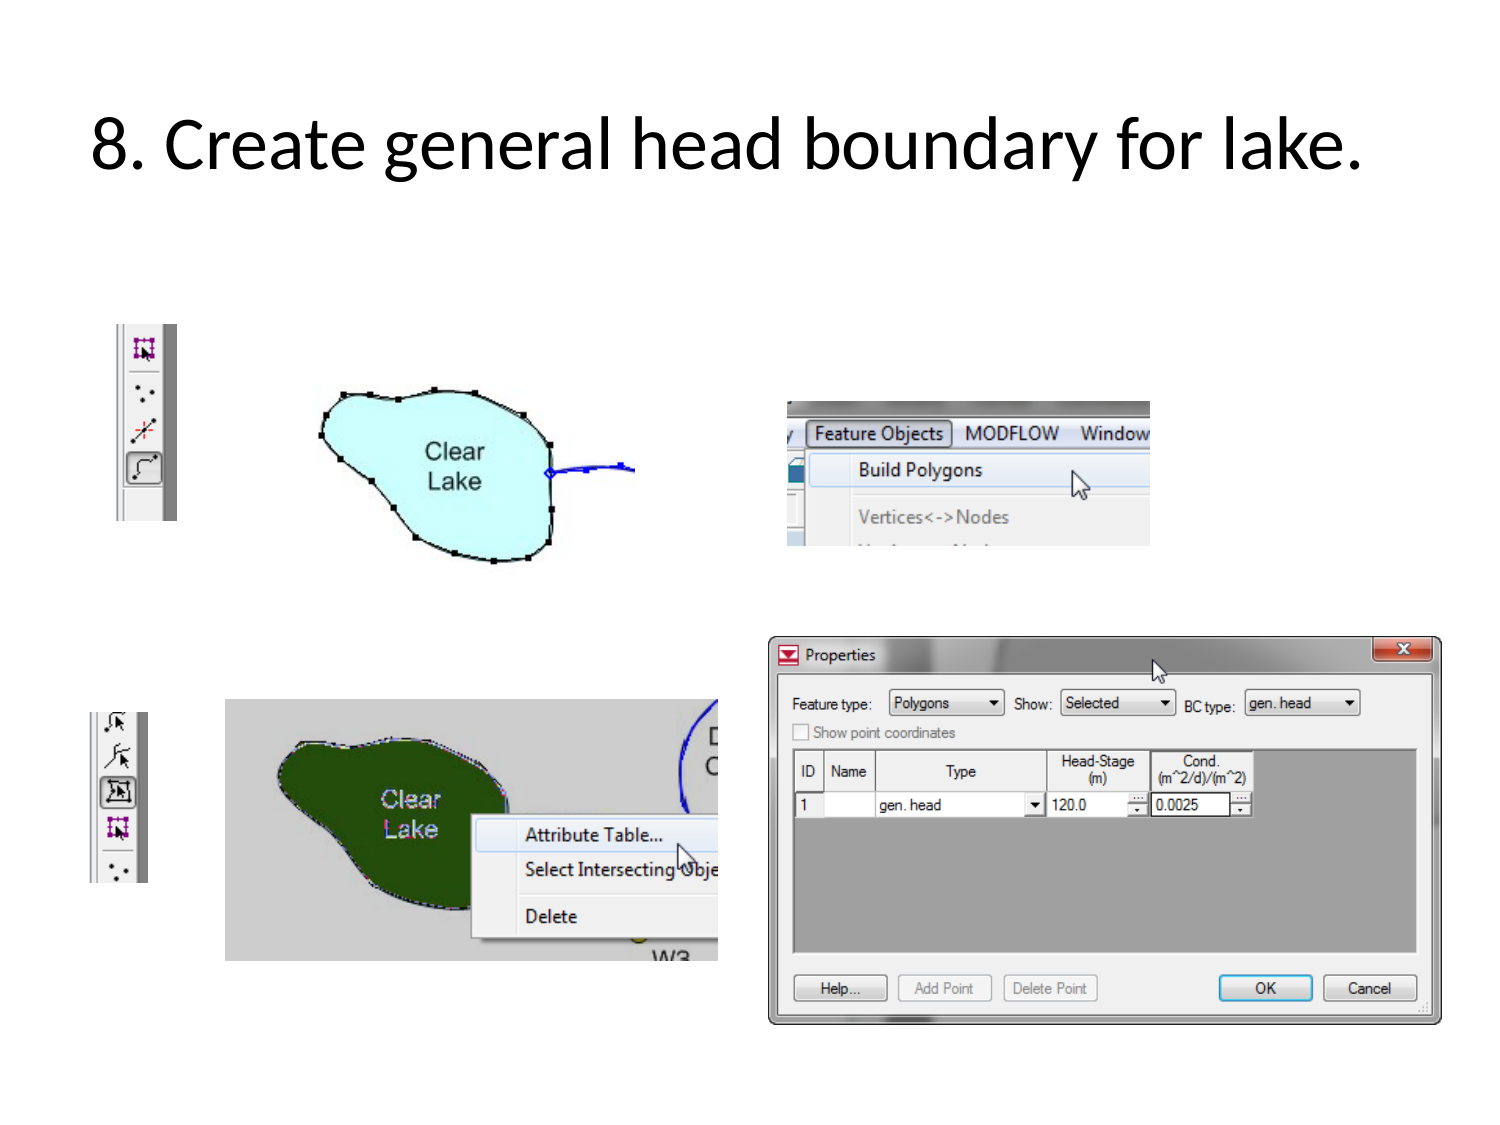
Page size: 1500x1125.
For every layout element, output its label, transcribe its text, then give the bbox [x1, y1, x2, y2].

picture [767, 636, 1442, 1025]
picture [87, 711, 148, 883]
picture [112, 324, 177, 521]
picture [787, 401, 1151, 546]
picture [274, 337, 635, 610]
title 8. Create general head boundary for lake. [75, 45, 1425, 233]
picture [224, 699, 718, 962]
